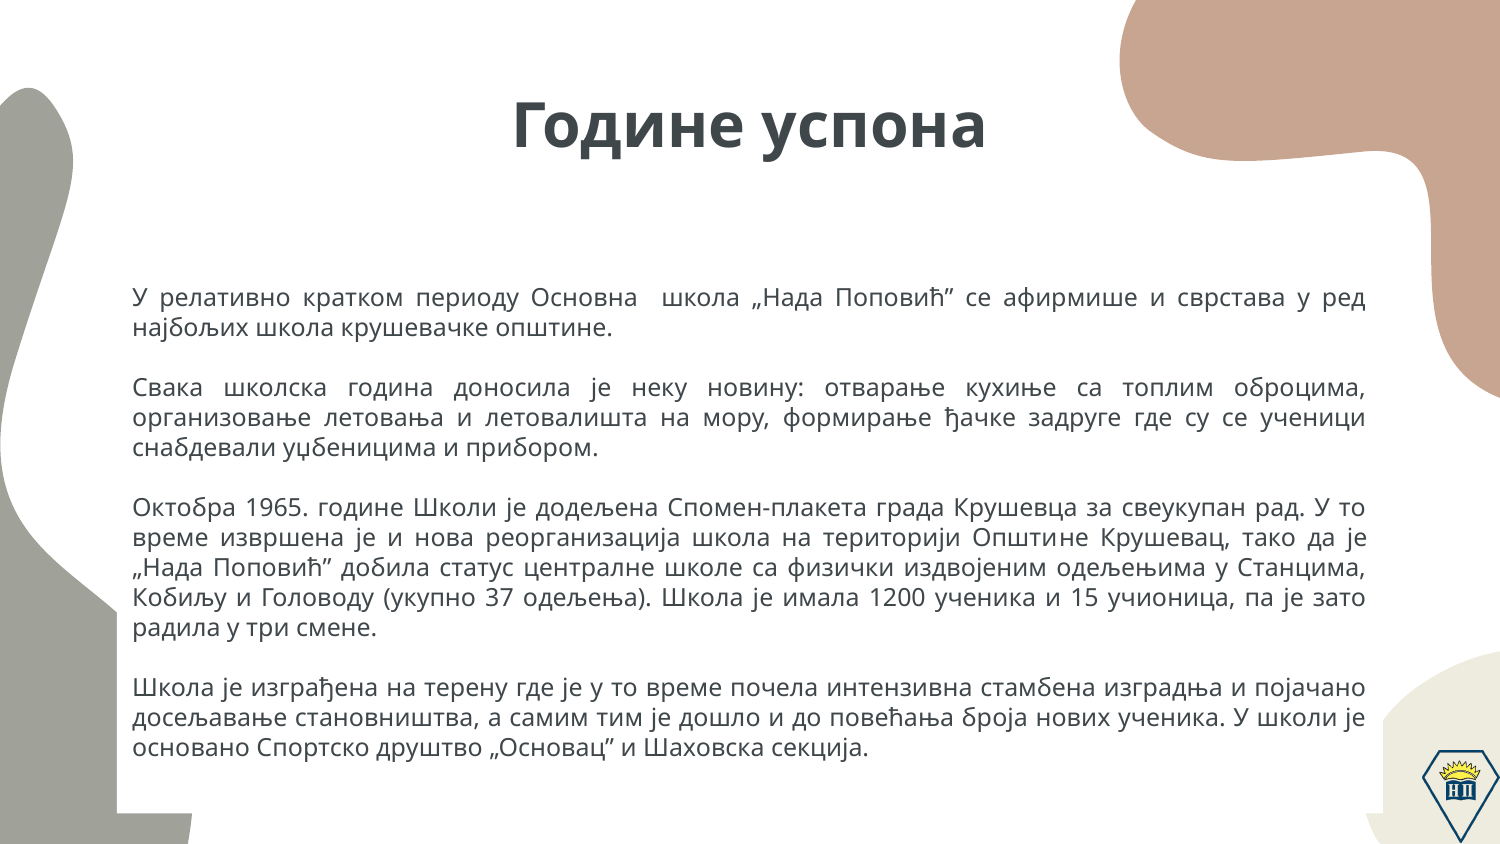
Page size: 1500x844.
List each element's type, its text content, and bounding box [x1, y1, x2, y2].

title Године успона [116, 85, 1383, 175]
picture [1420, 748, 1500, 844]
title У релативно кратком периоду Основна школа „Нада Поповић” се афирмише и сврстава у ред најбољих школа крушевачке општине. Свака школска година доносила је неку новину: отварање кухиње са топлим оброцима, организовање летовања и летовалишта на мору, формирање ђачке задруге где су се ученици снабдевали уџбеницима и прибором. Октобра 1965. године Школи је додељена Спомен-плакета града Крушевца за свеукупан рад. У то време извршена је и нова реорганизација школа на територији Општине Крушевац, тако да је „Нада Поповић” добила статус централне школе са физички издвојеним одељењима у Станцима, Кобиљу и Головоду (укупно 37 одељења). Школа је имала 1200 ученика и 15 учионица, па је зато радила у три смене. Школа је изграђена на терену где је у то време почела интензивна стамбена изградња и појачано досељавање становништва, а самим тим је дошло и до повећања броја нових ученика. У школи је основано Спортско друштво „Основац” и Шаховска секција. [116, 229, 1383, 814]
